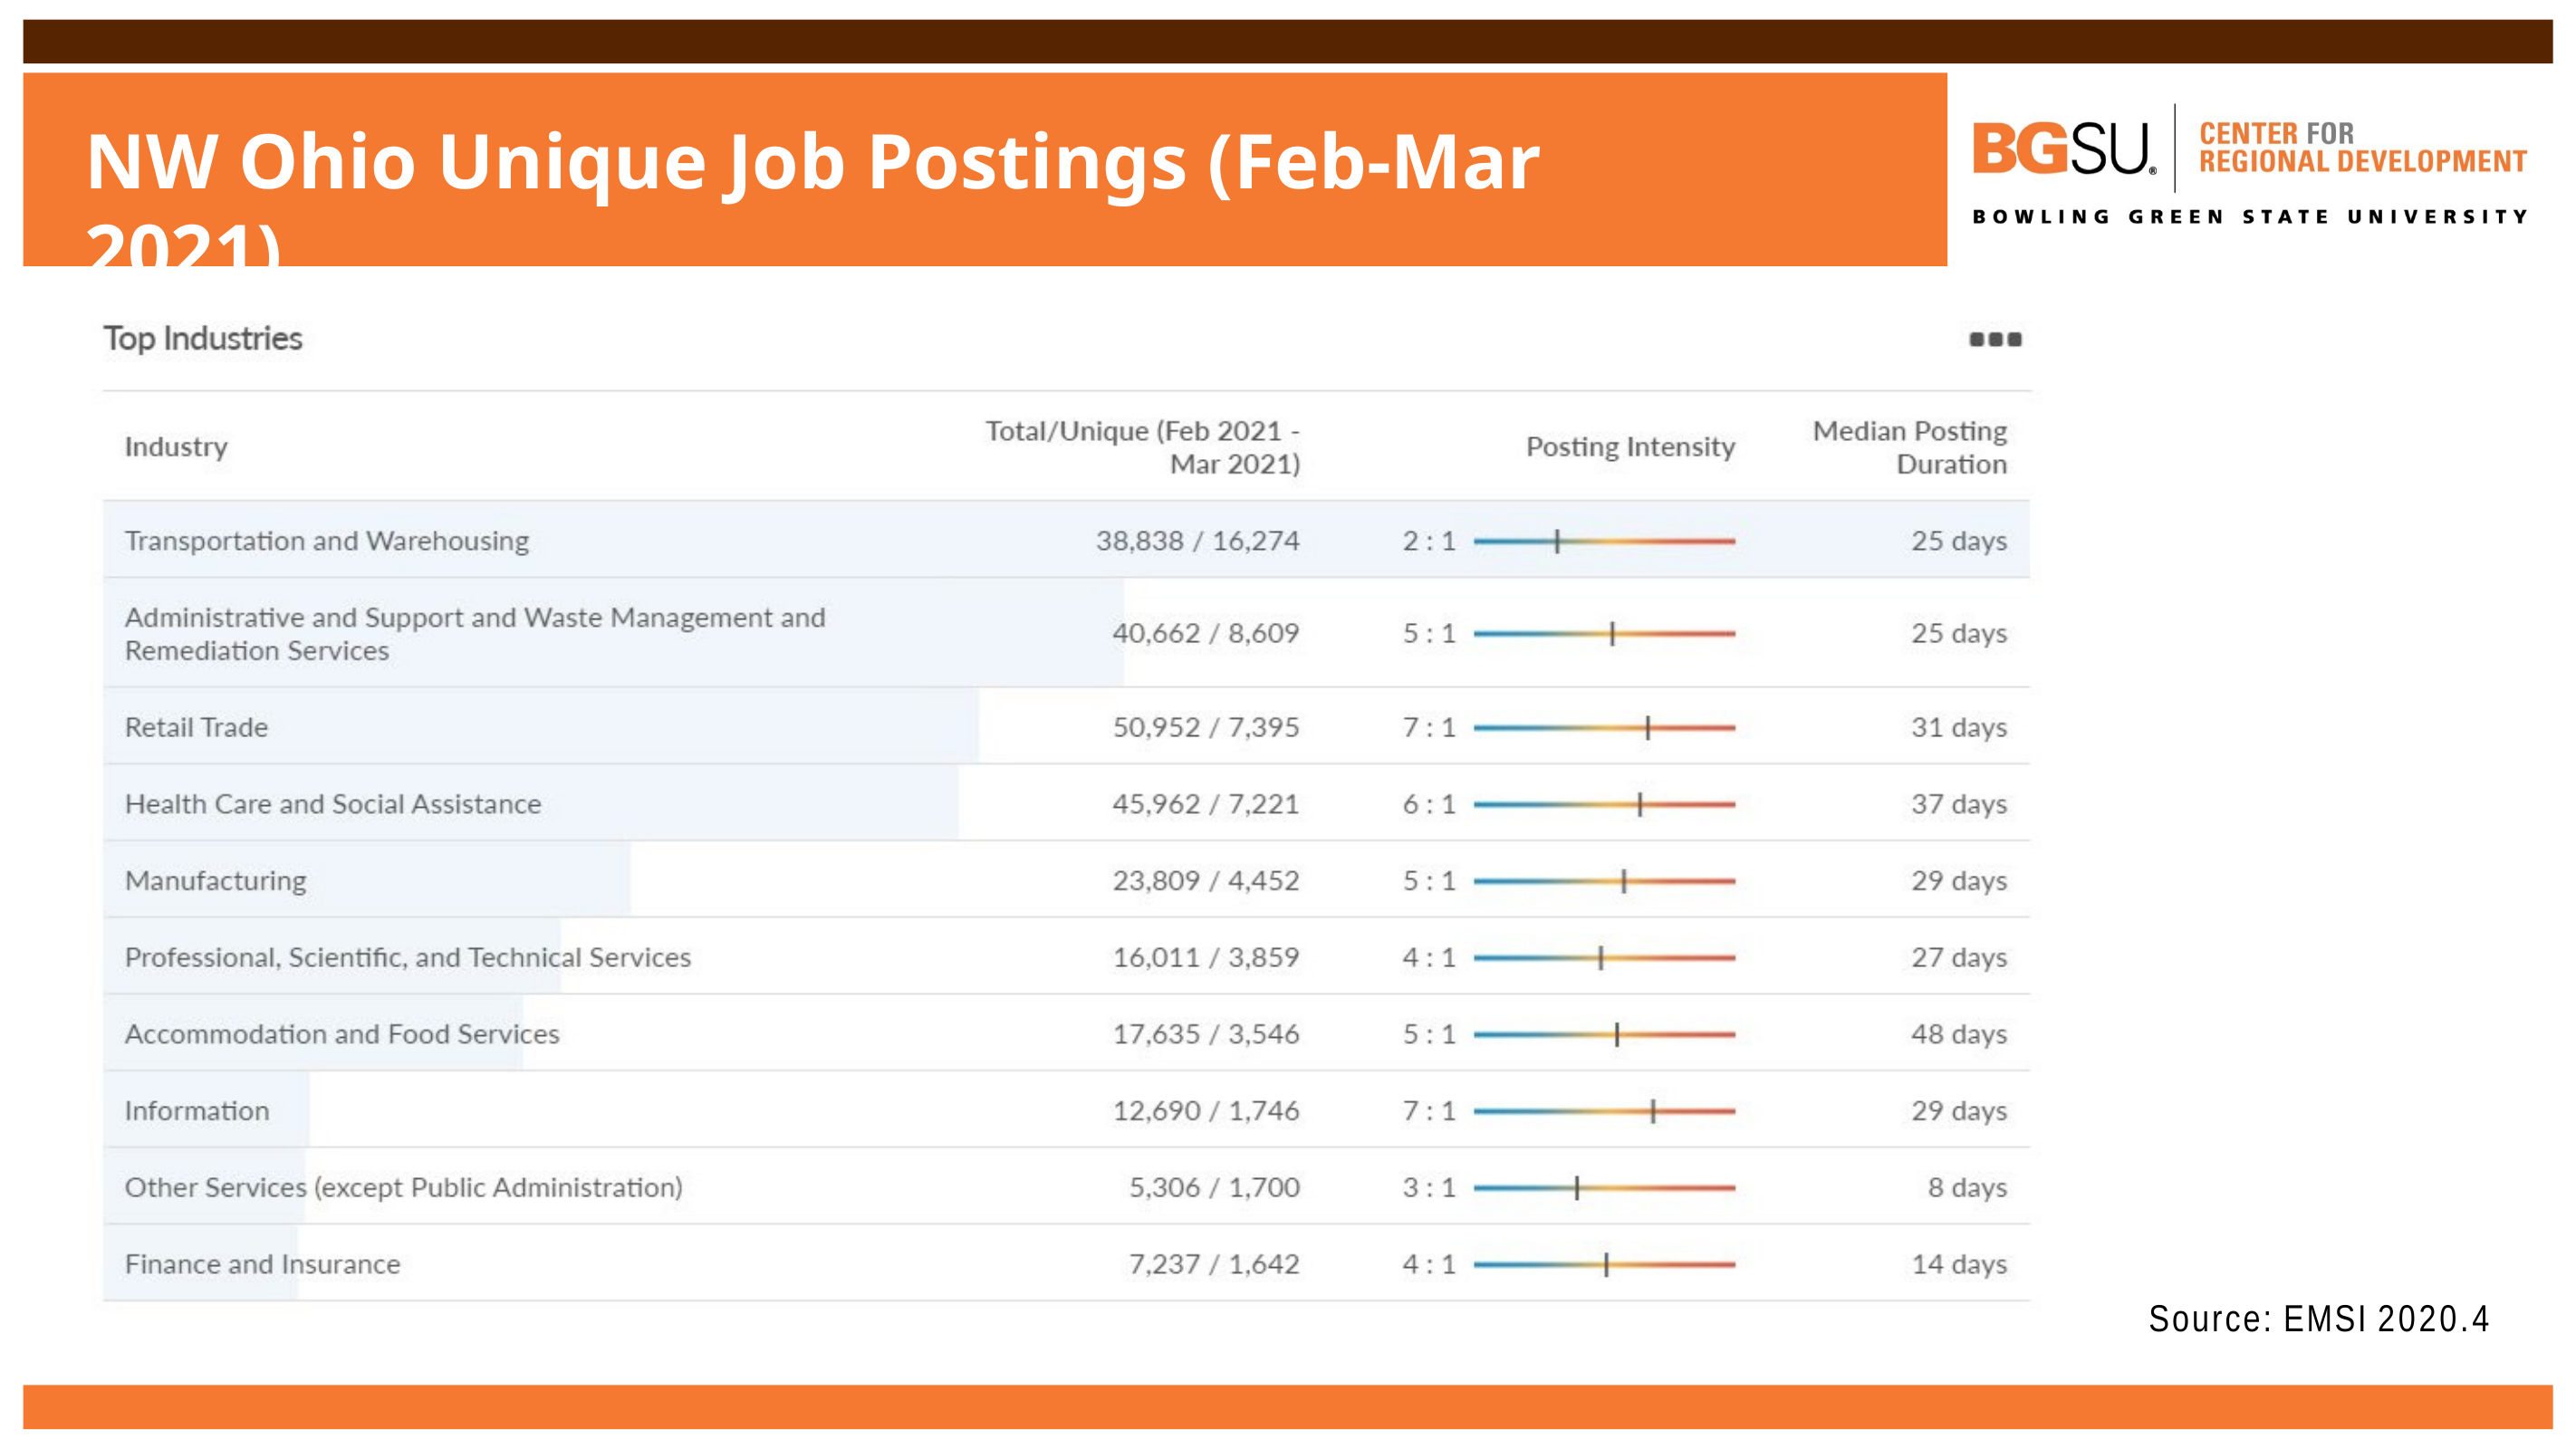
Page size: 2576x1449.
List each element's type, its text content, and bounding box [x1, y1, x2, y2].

title NW Ohio Unique Job Postings (Feb-Mar 2021) [82, 111, 1731, 356]
footer Source: EMSI 2020.4 [2147, 1291, 2498, 1449]
picture [89, 321, 2044, 1314]
picture [1974, 103, 2532, 224]
